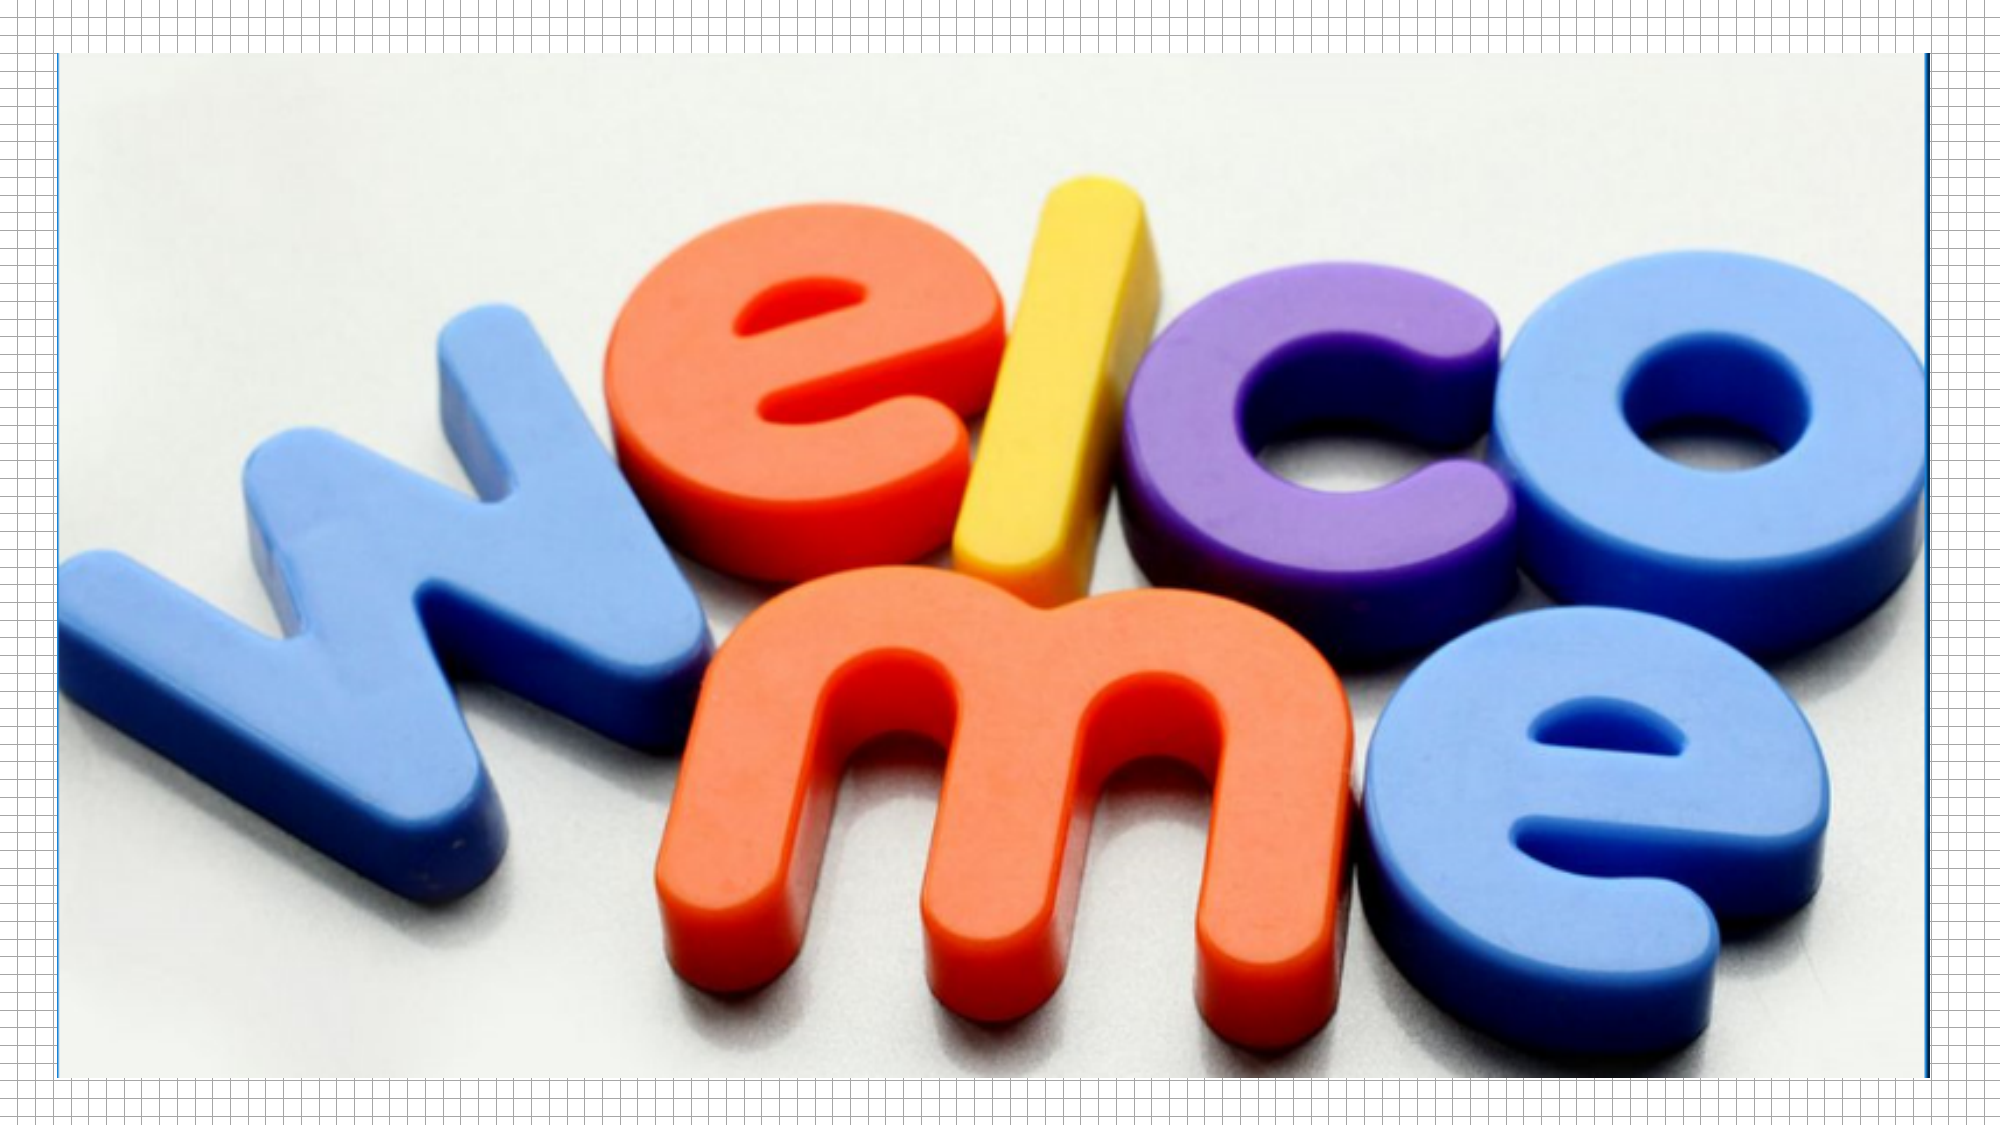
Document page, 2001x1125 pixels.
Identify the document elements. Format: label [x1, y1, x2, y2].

picture [57, 52, 1930, 1078]
